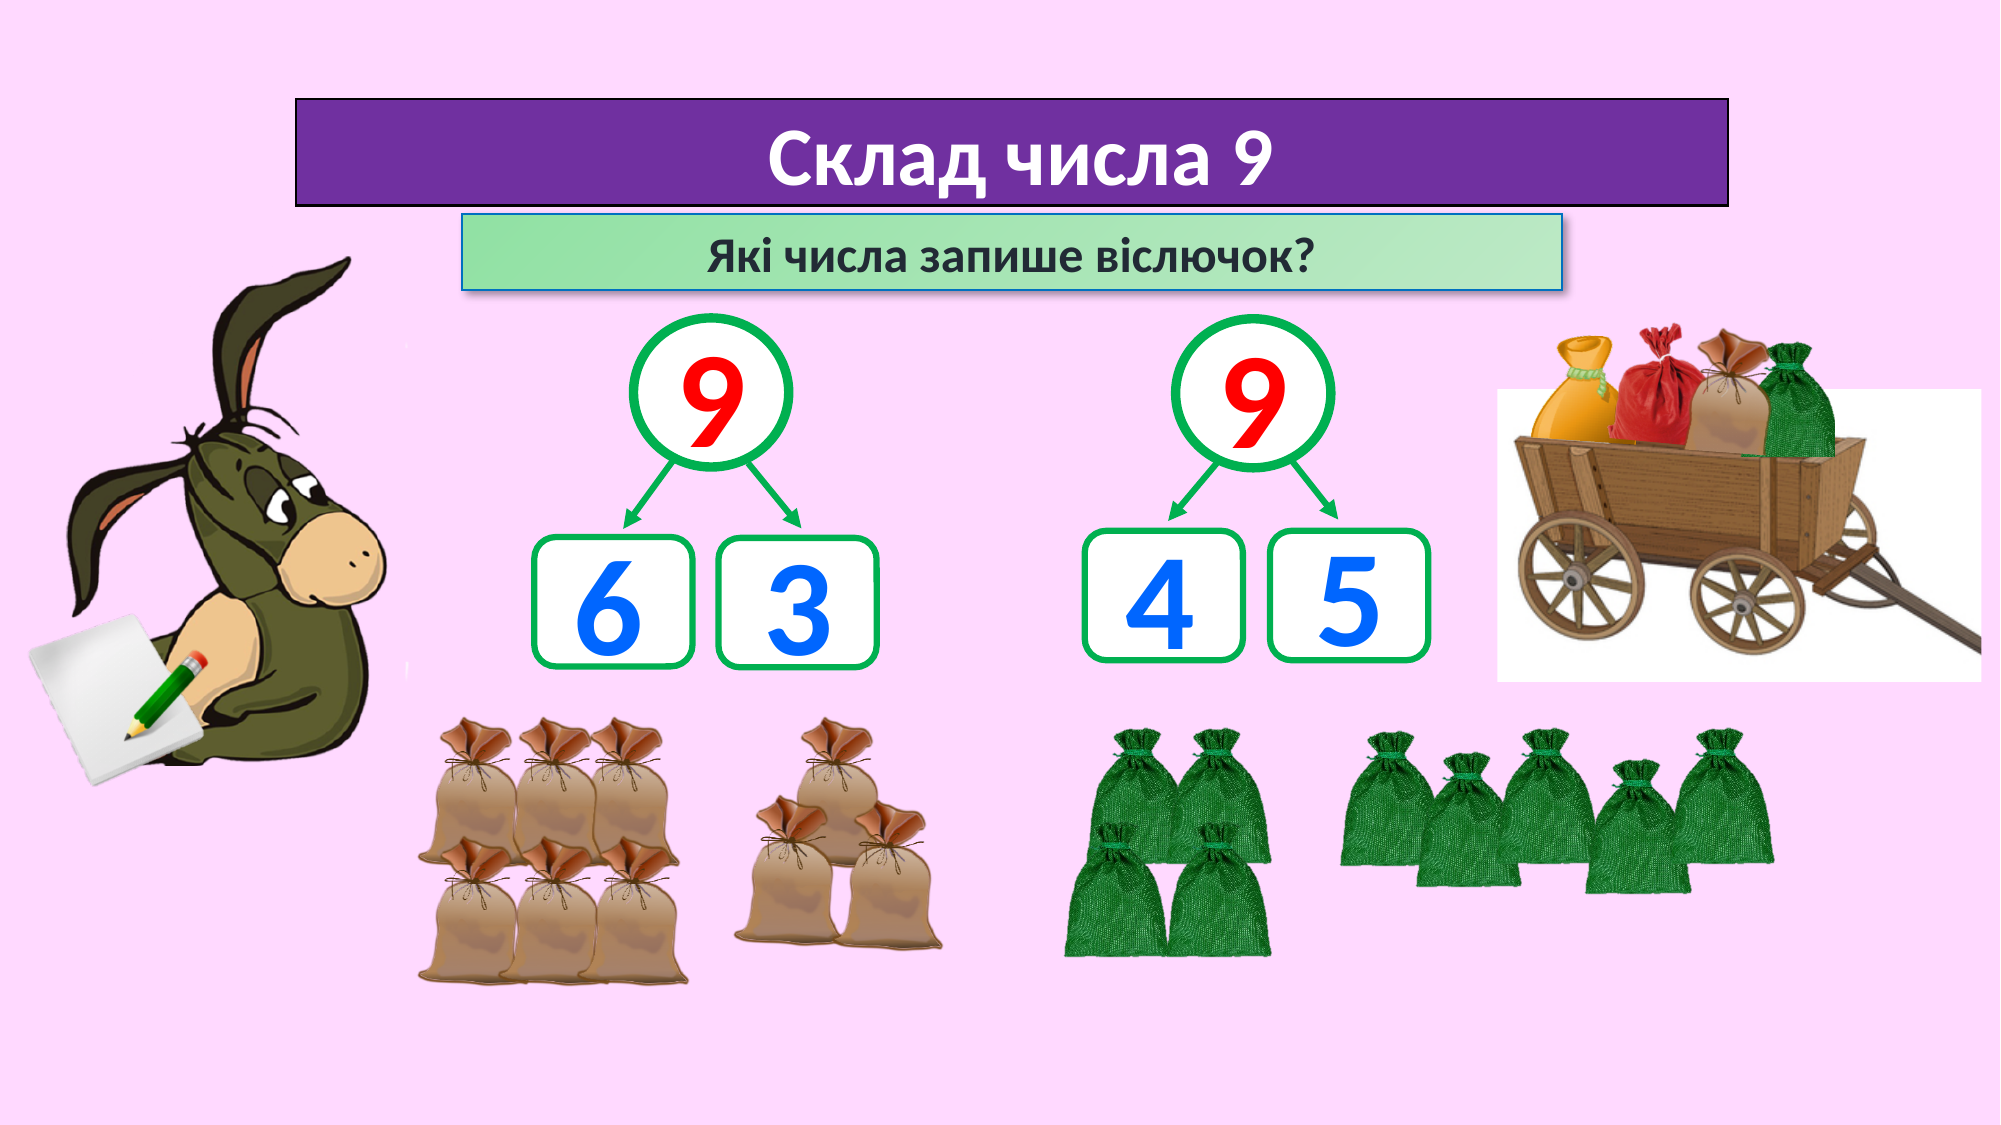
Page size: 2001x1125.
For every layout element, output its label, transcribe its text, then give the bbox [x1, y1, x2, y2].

text_box 3 [748, 510, 891, 691]
text_box [1083, 529, 1110, 662]
text_box [533, 535, 558, 668]
text_box 5 [1300, 501, 1443, 682]
text_box [717, 536, 748, 669]
text_box Які числа запише віслючок? [461, 213, 1563, 291]
picture [1048, 727, 1287, 958]
picture [1324, 727, 1790, 895]
text_box 9 [1174, 317, 1332, 469]
text_box 9 [632, 316, 790, 469]
picture [732, 715, 944, 952]
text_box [623, 461, 673, 529]
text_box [1168, 459, 1220, 521]
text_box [1292, 461, 1339, 520]
text_box Склад числа 9 [295, 98, 1729, 207]
picture [12, 252, 690, 987]
text_box [1268, 529, 1300, 662]
text_box 4 [1110, 504, 1256, 685]
picture [1497, 313, 1982, 682]
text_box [748, 463, 802, 529]
text_box 6 [558, 510, 701, 691]
